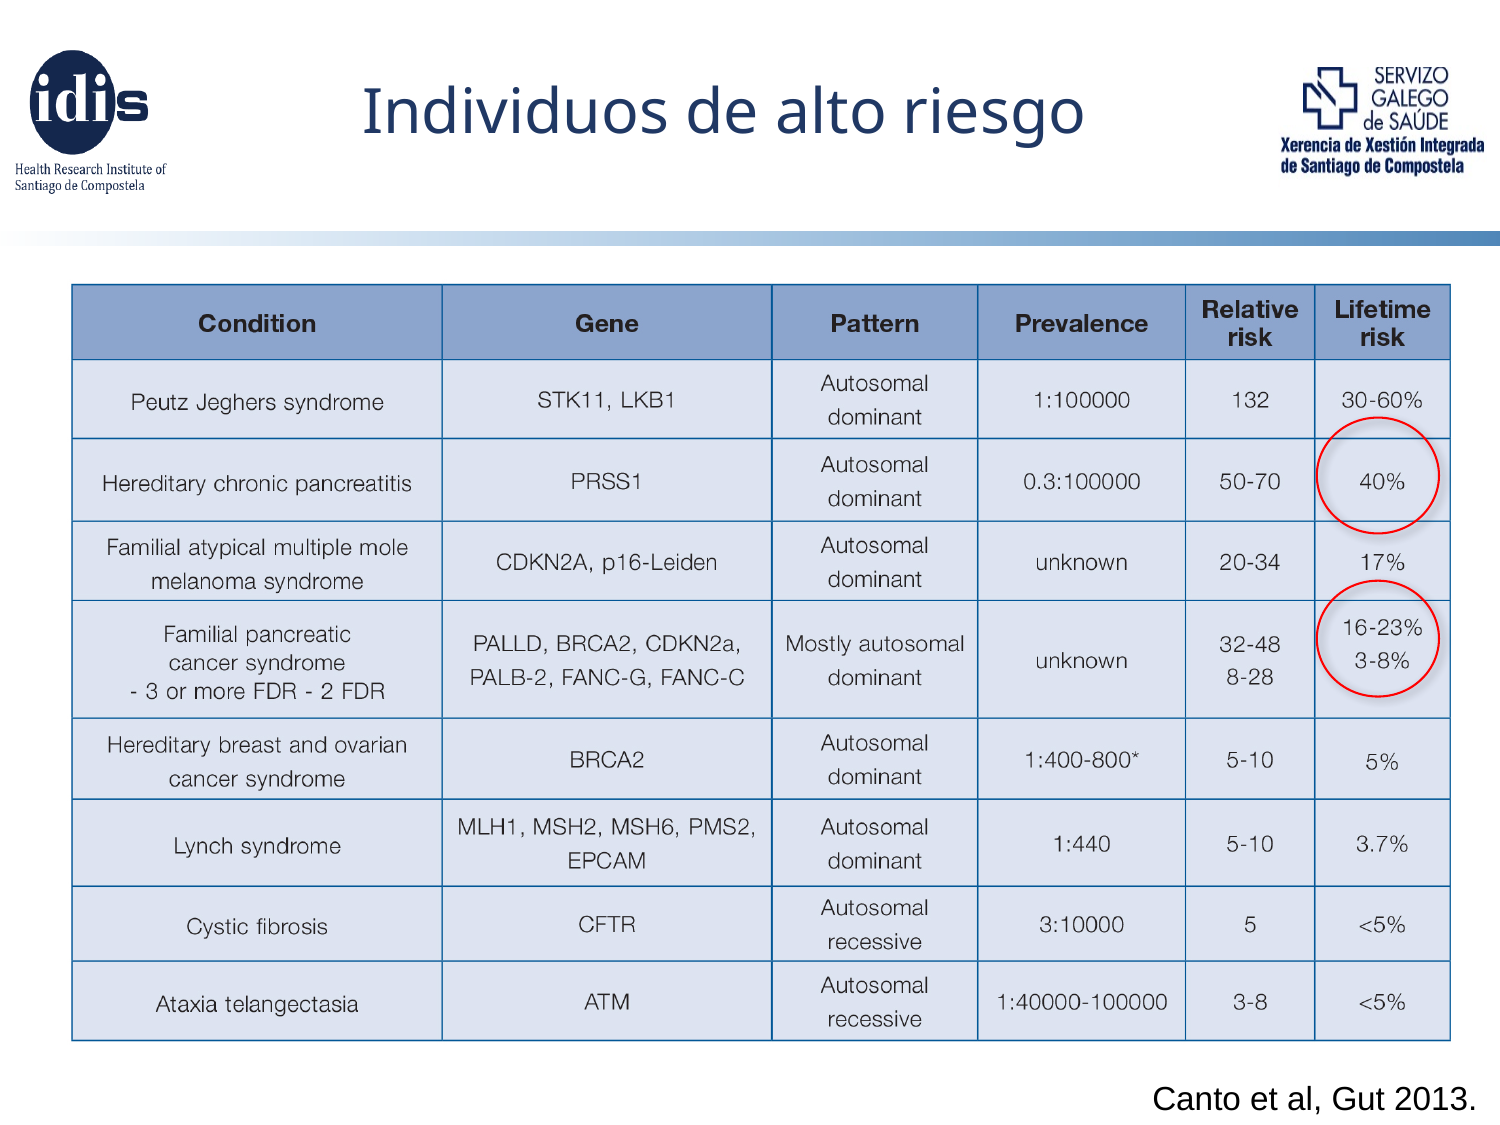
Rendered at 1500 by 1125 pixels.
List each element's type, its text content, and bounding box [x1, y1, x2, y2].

text_box Canto et al, Gut 2013. [1091, 1069, 1493, 1125]
title Individuos de alto riesgo [247, 4, 1203, 222]
picture [13, 27, 171, 197]
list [34, 274, 1493, 1053]
picture [1278, 67, 1487, 188]
